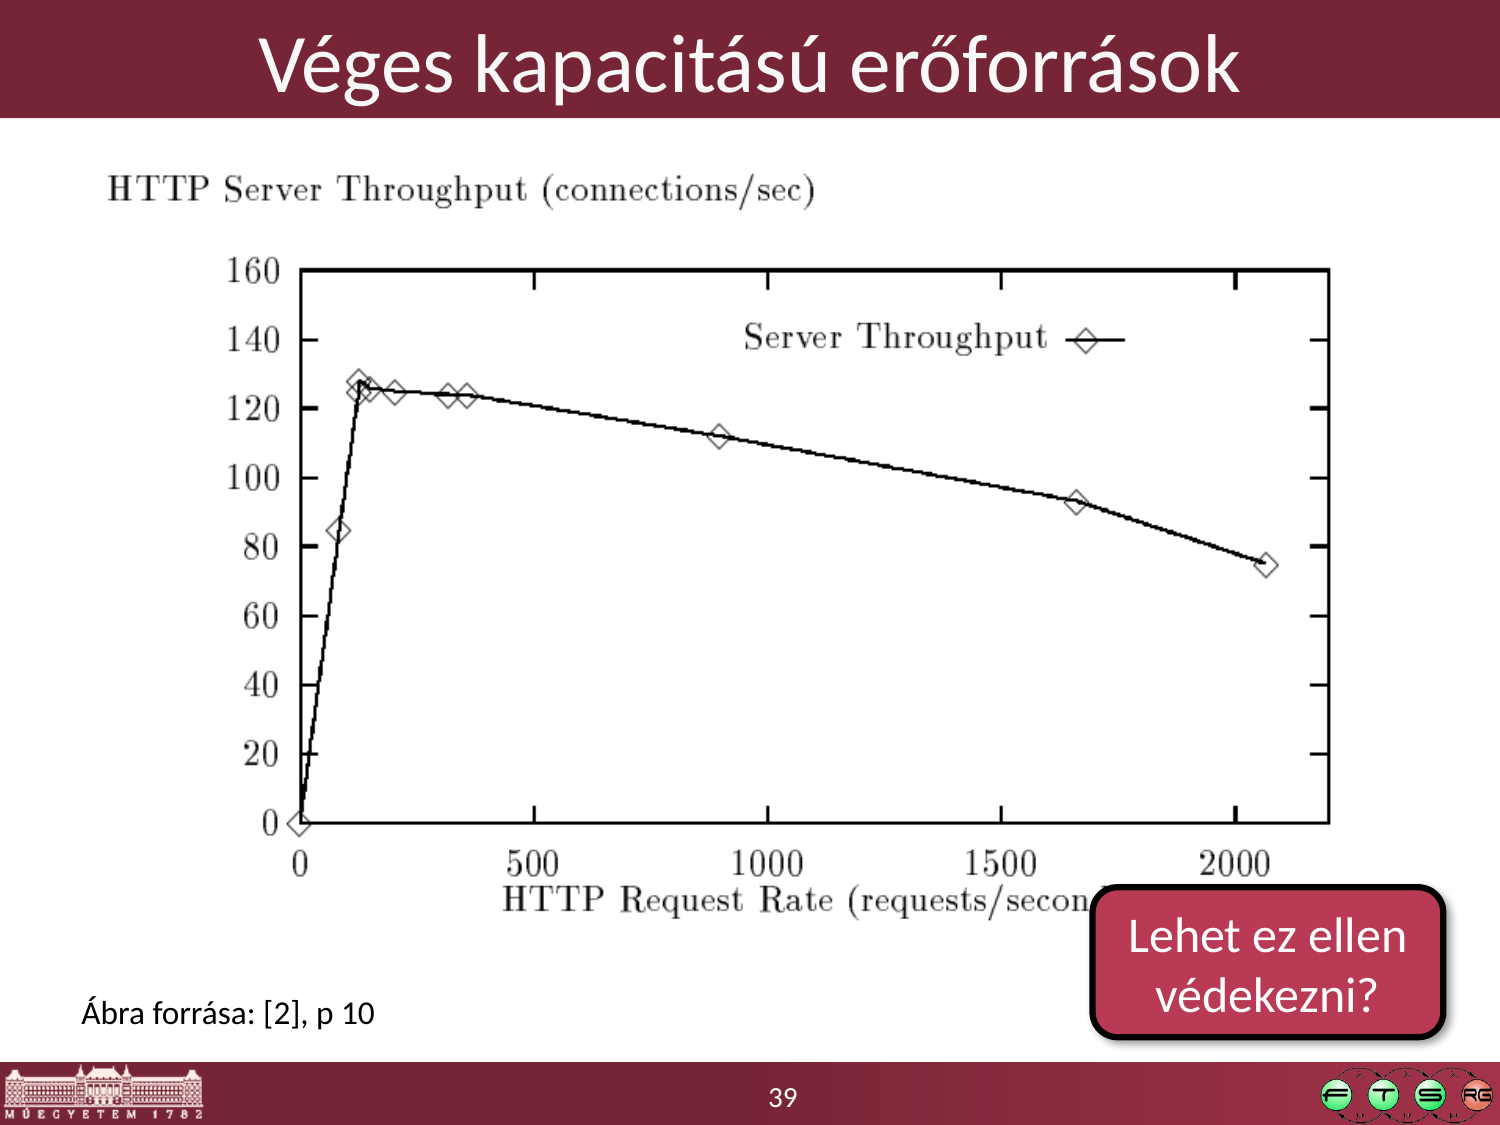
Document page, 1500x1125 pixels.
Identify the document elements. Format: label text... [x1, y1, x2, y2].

picture [0, 1063, 209, 1123]
title Véges kapacitású erőforrások [0, 0, 1500, 119]
picture [1318, 1065, 1494, 1125]
picture [88, 160, 1377, 942]
text_box Lehet ez ellen védekezni? [1090, 885, 1446, 1040]
text_box Ábra forrása: [2], p 10 [66, 983, 391, 1039]
